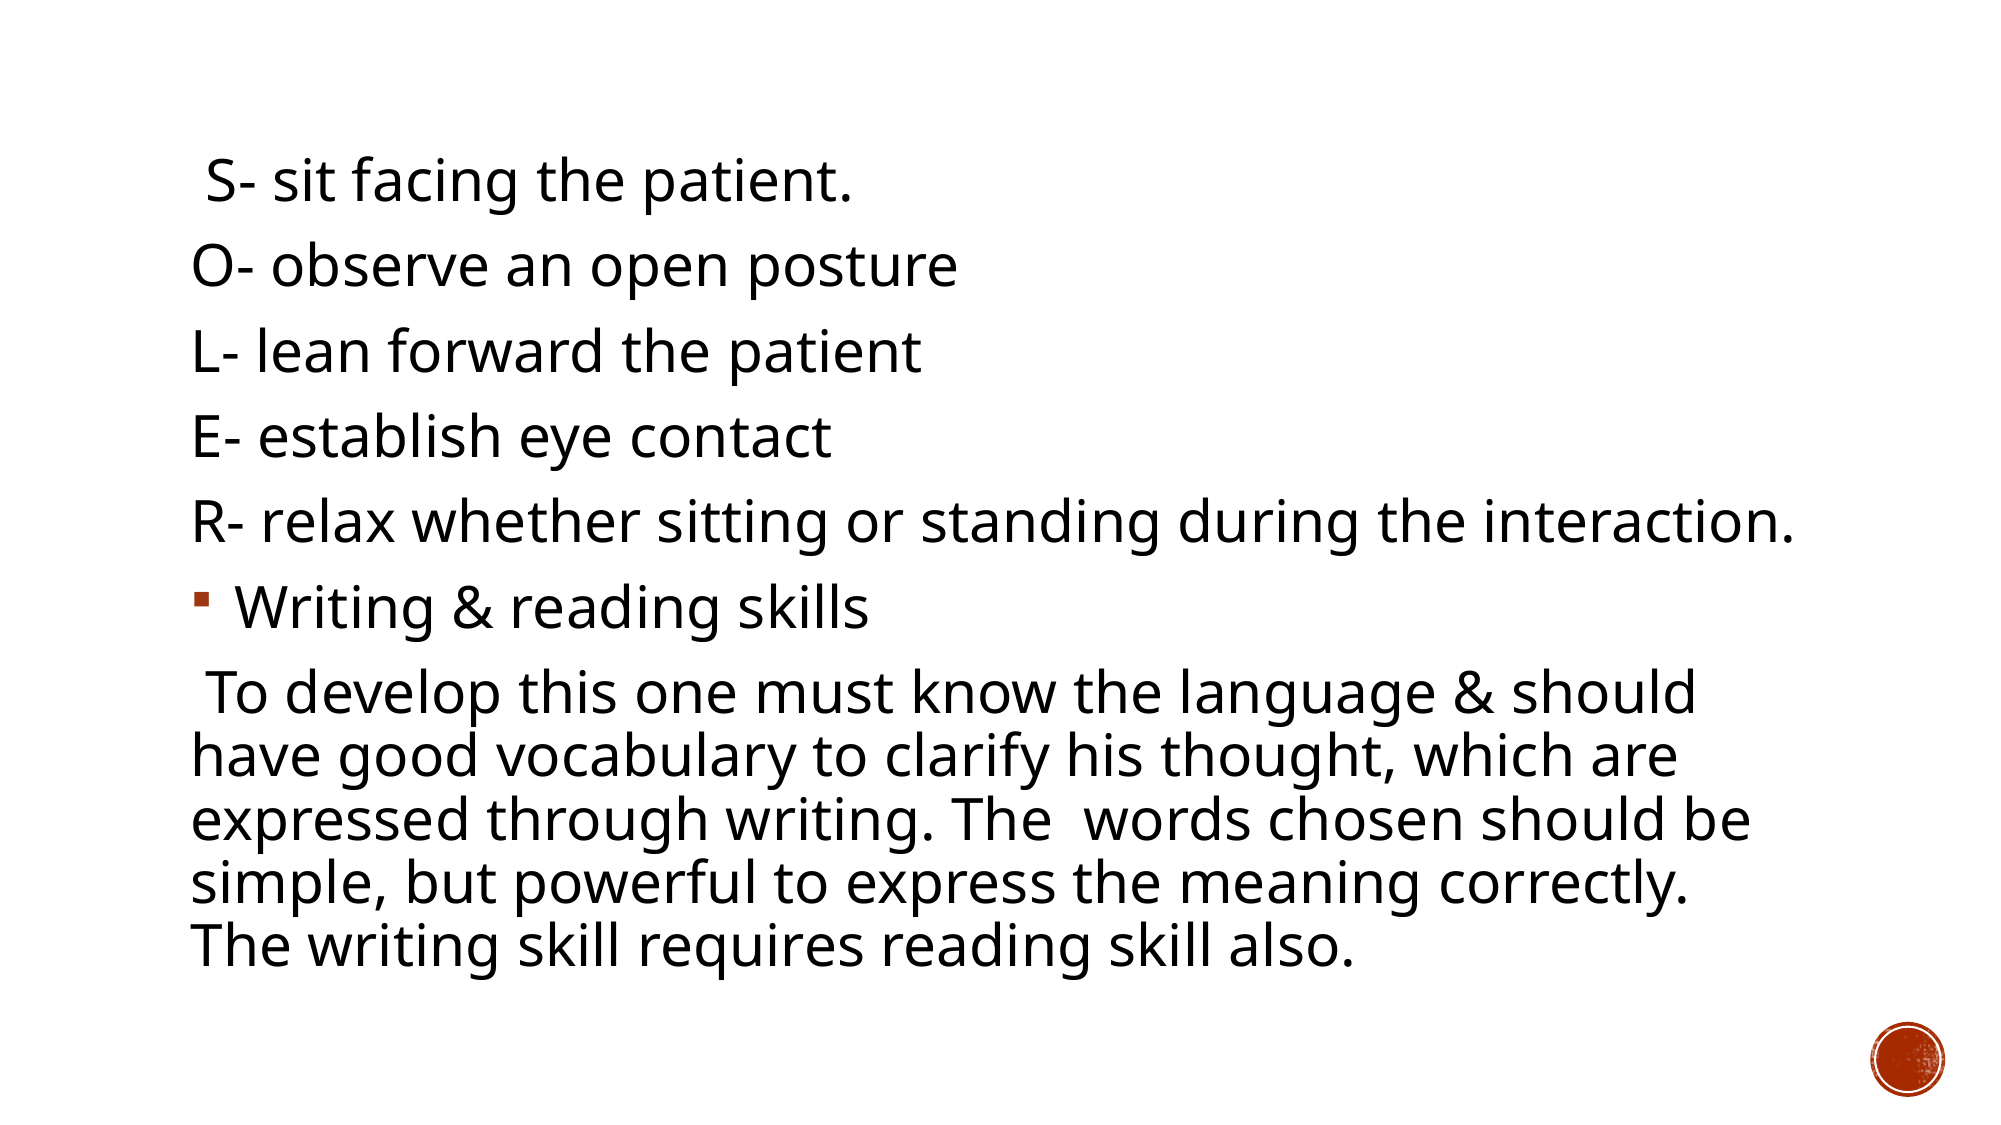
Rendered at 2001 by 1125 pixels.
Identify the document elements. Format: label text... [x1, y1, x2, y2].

list S- sit facing the patient. O- observe an open posture L- lean forward the patient E- establish eye contact R- relax whether sitting or standing during the interaction. Writing & reading skills To develop this one must know the language & should have good vocabulary to clarify his thought, which are expressed through writing. The words chosen should be simple, but powerful to express the meaning correctly. The writing skill requires reading skill also. [175, 143, 1826, 1013]
